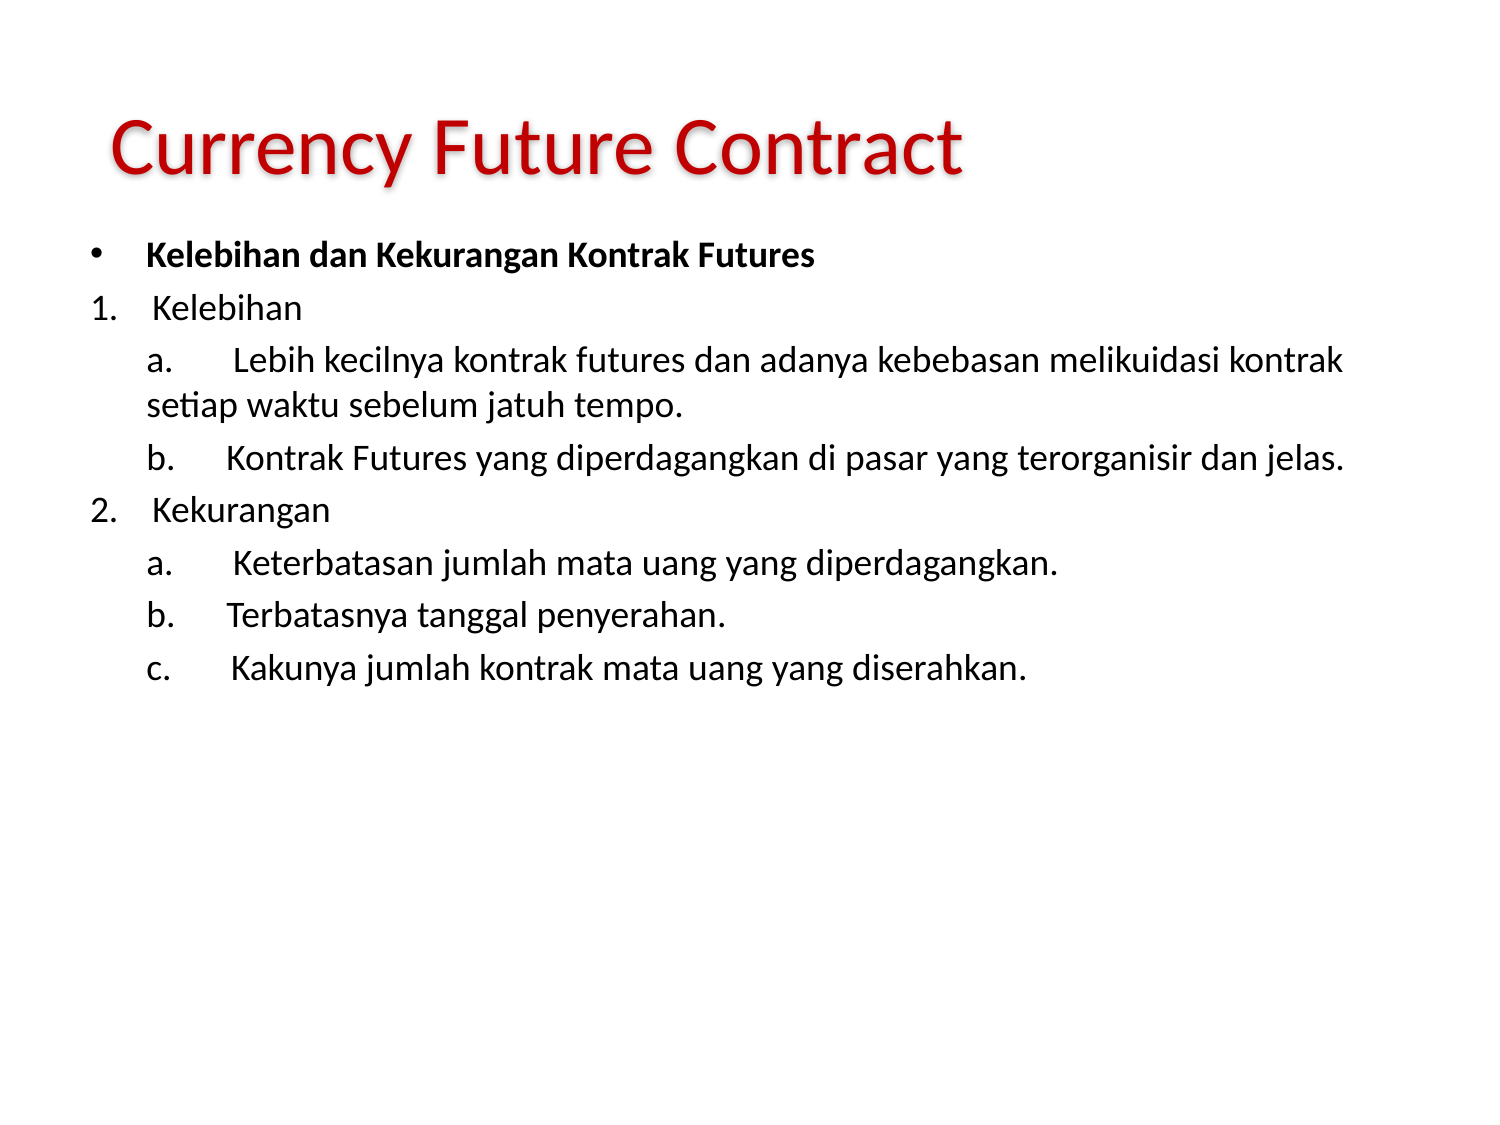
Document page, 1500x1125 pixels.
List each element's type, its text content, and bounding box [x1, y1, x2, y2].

list Kelebihan dan Kekurangan Kontrak Futures 1. Kelebihan a. Lebih kecilnya kontrak futures dan adanya kebebasan melikuidasi kontrak setiap waktu sebelum jatuh tempo. b. Kontrak Futures yang diperdagangkan di pasar yang terorganisir dan jelas. 2. Kekurangan a. Keterbatasan jumlah mata uang yang diperdagangkan. b. Terbatasnya tanggal penyerahan. c. Kakunya jumlah kontrak mata uang yang diserahkan. [75, 222, 1425, 1005]
text_box Currency Future Contract [74, 62, 1425, 213]
